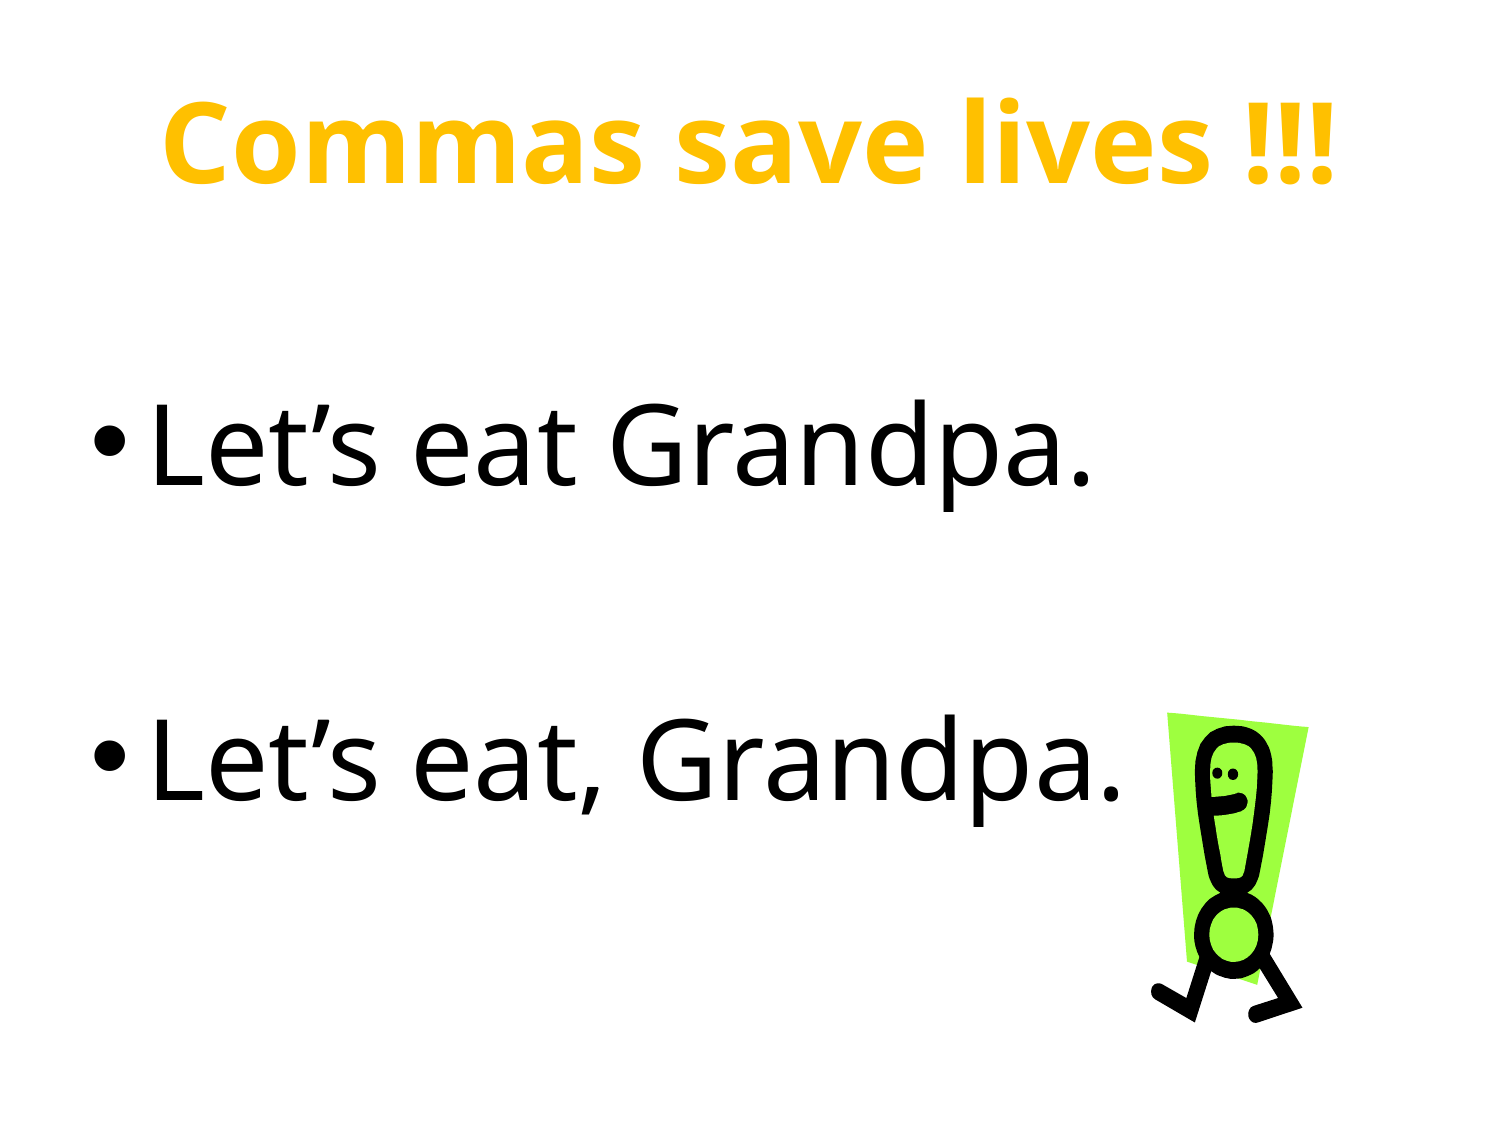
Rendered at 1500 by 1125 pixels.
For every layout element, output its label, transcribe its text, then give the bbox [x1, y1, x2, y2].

title Commas save lives !!! [75, 45, 1425, 233]
picture [1149, 712, 1309, 1024]
list Let’s eat Grandpa. Let’s eat, Grandpa. [75, 262, 1425, 1005]
